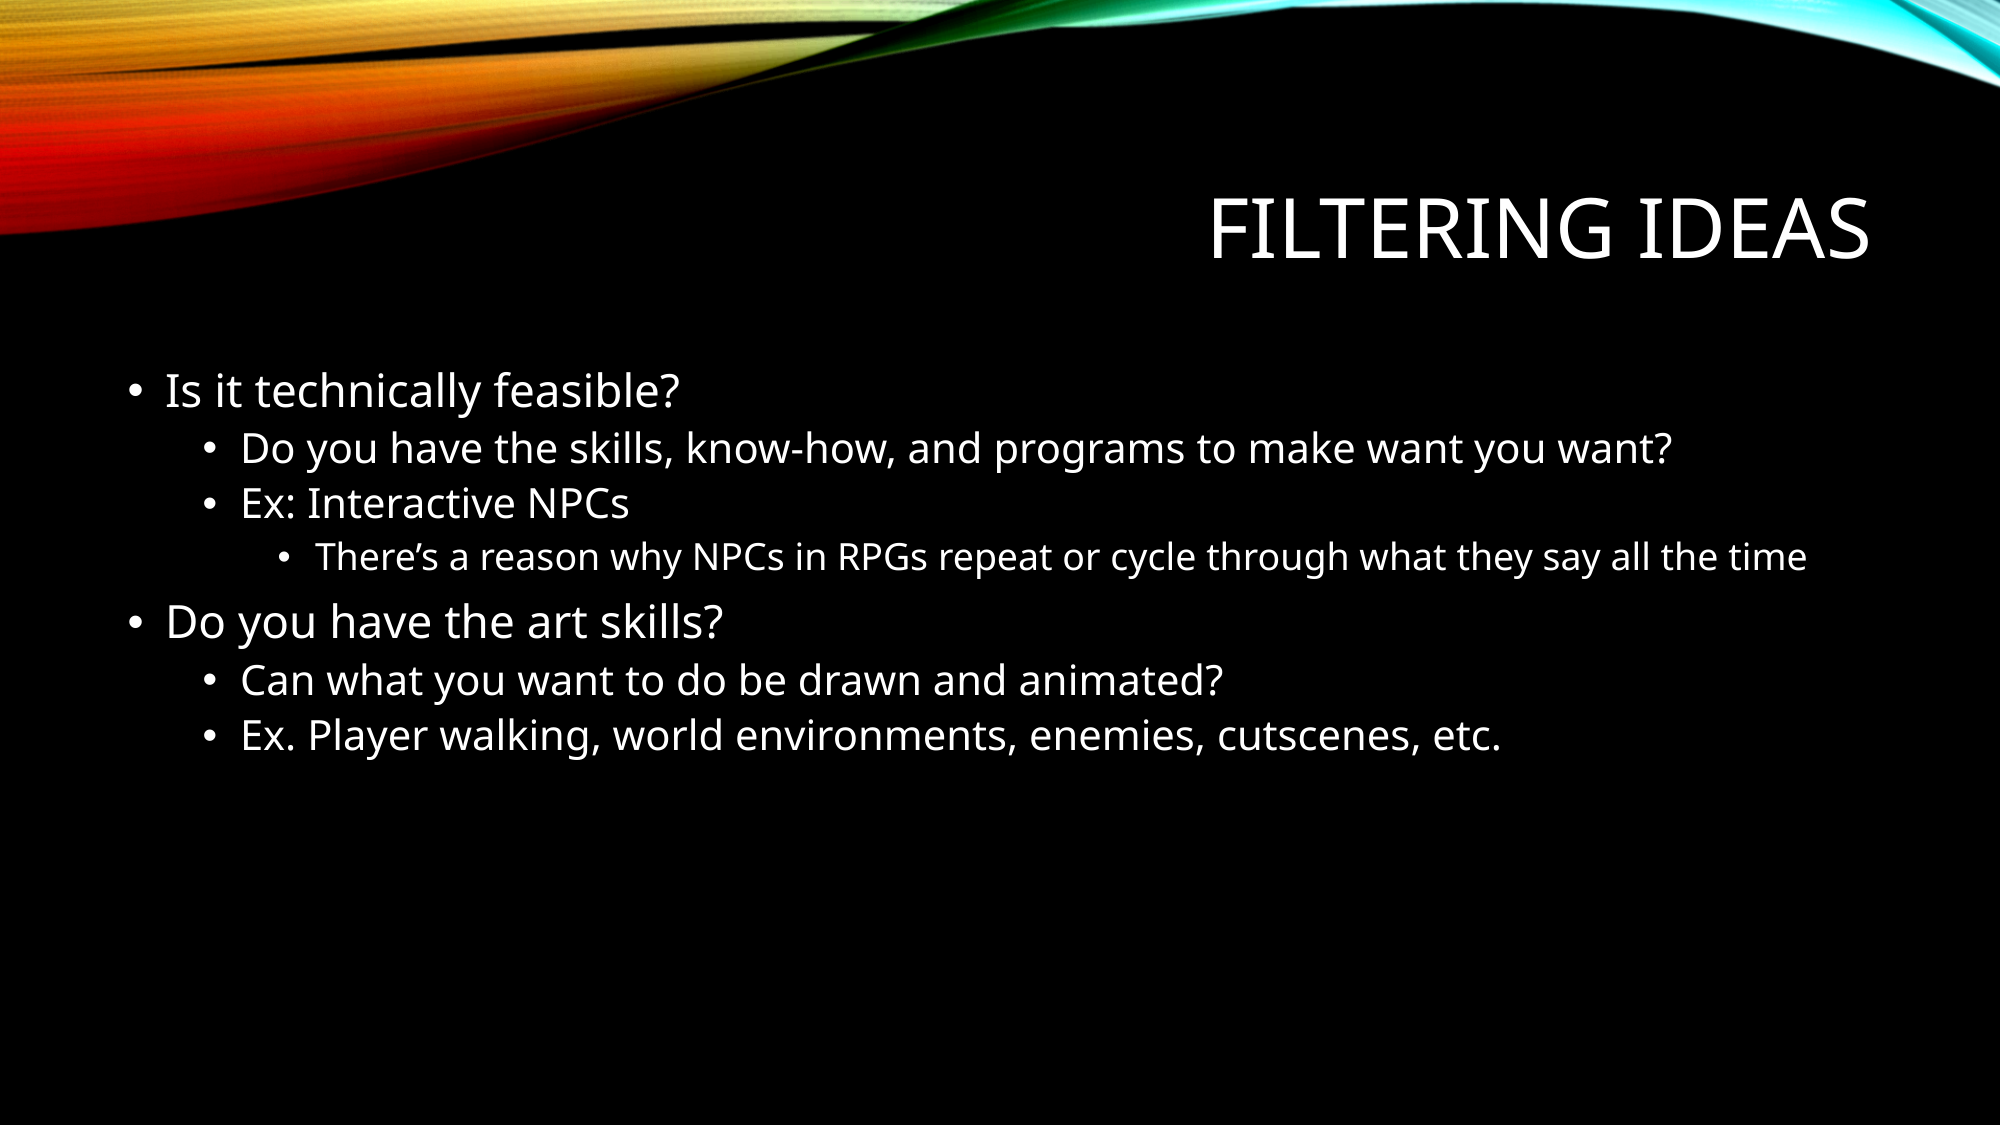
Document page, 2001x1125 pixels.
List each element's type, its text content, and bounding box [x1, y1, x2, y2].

list Is it technically feasible? Do you have the skills, know-how, and programs to make want you want? Ex: Interactive NPCs There’s a reason why NPCs in RPGs repeat or cycle through what they say all the time Do you have the art skills? Can what you want to do be drawn and animated? Ex. Player walking, world environments, enemies, cutscenes, etc. [112, 360, 1888, 1021]
title Filtering Ideas [474, 125, 1888, 338]
picture [0, 0, 2000, 237]
